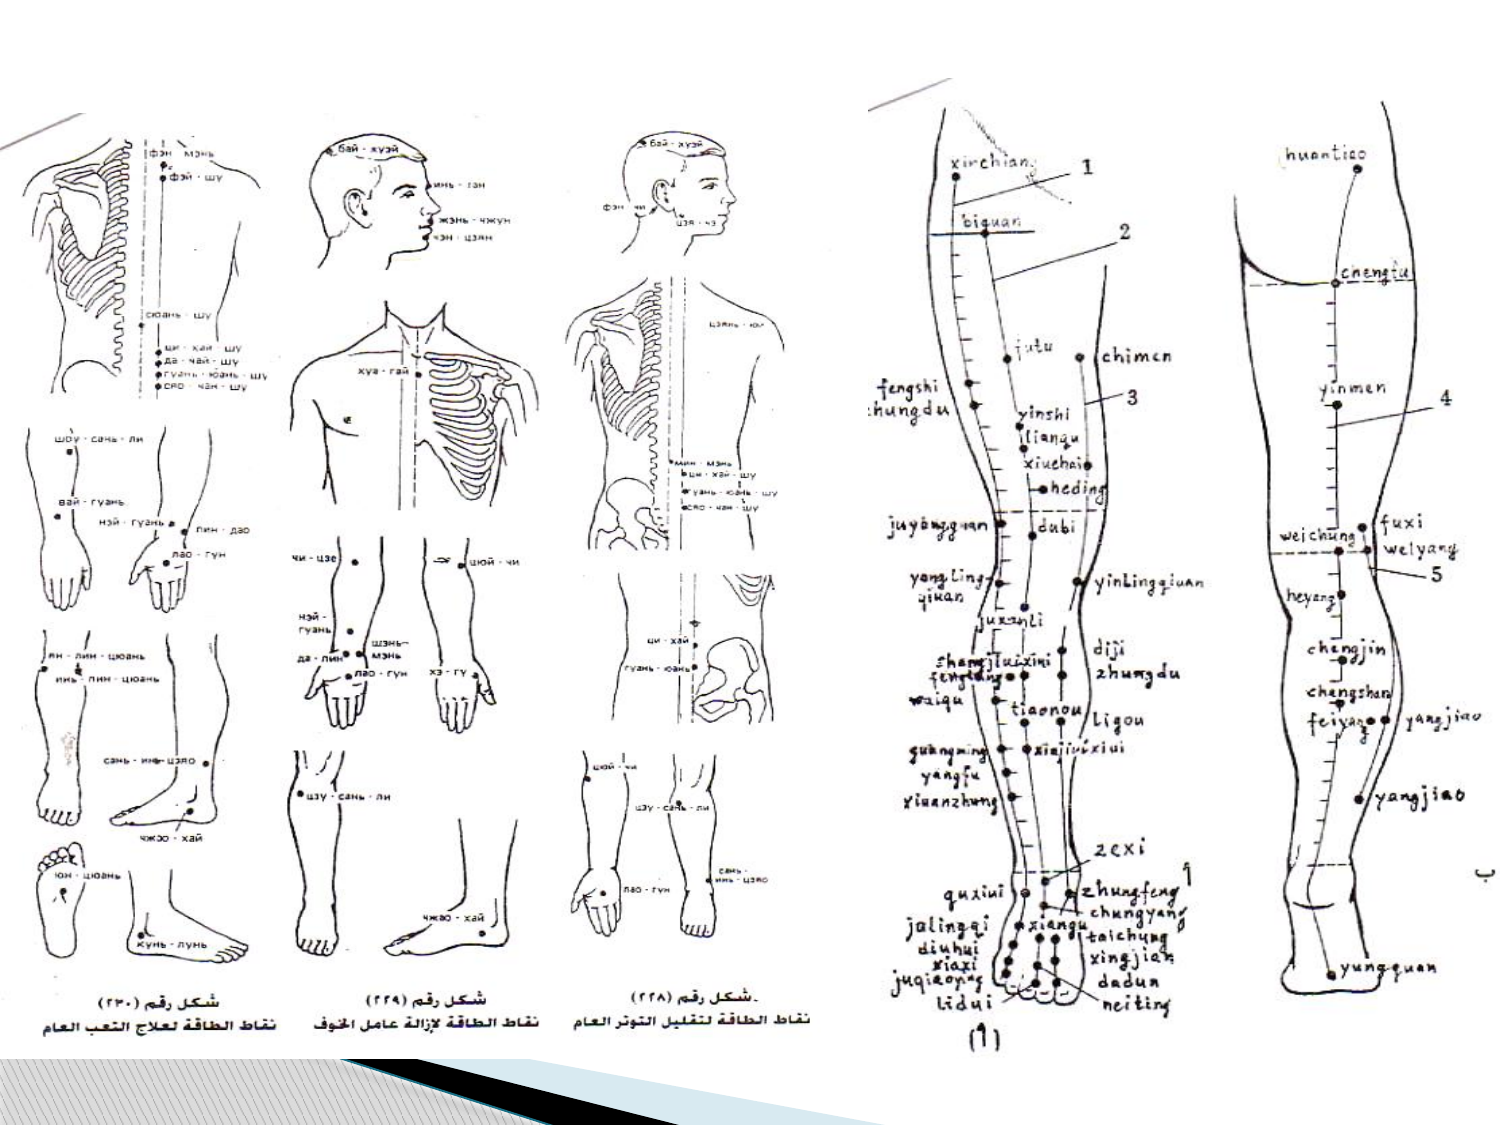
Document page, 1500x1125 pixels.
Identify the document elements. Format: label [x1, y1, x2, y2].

list [867, 77, 1500, 1059]
picture [0, 113, 845, 1059]
